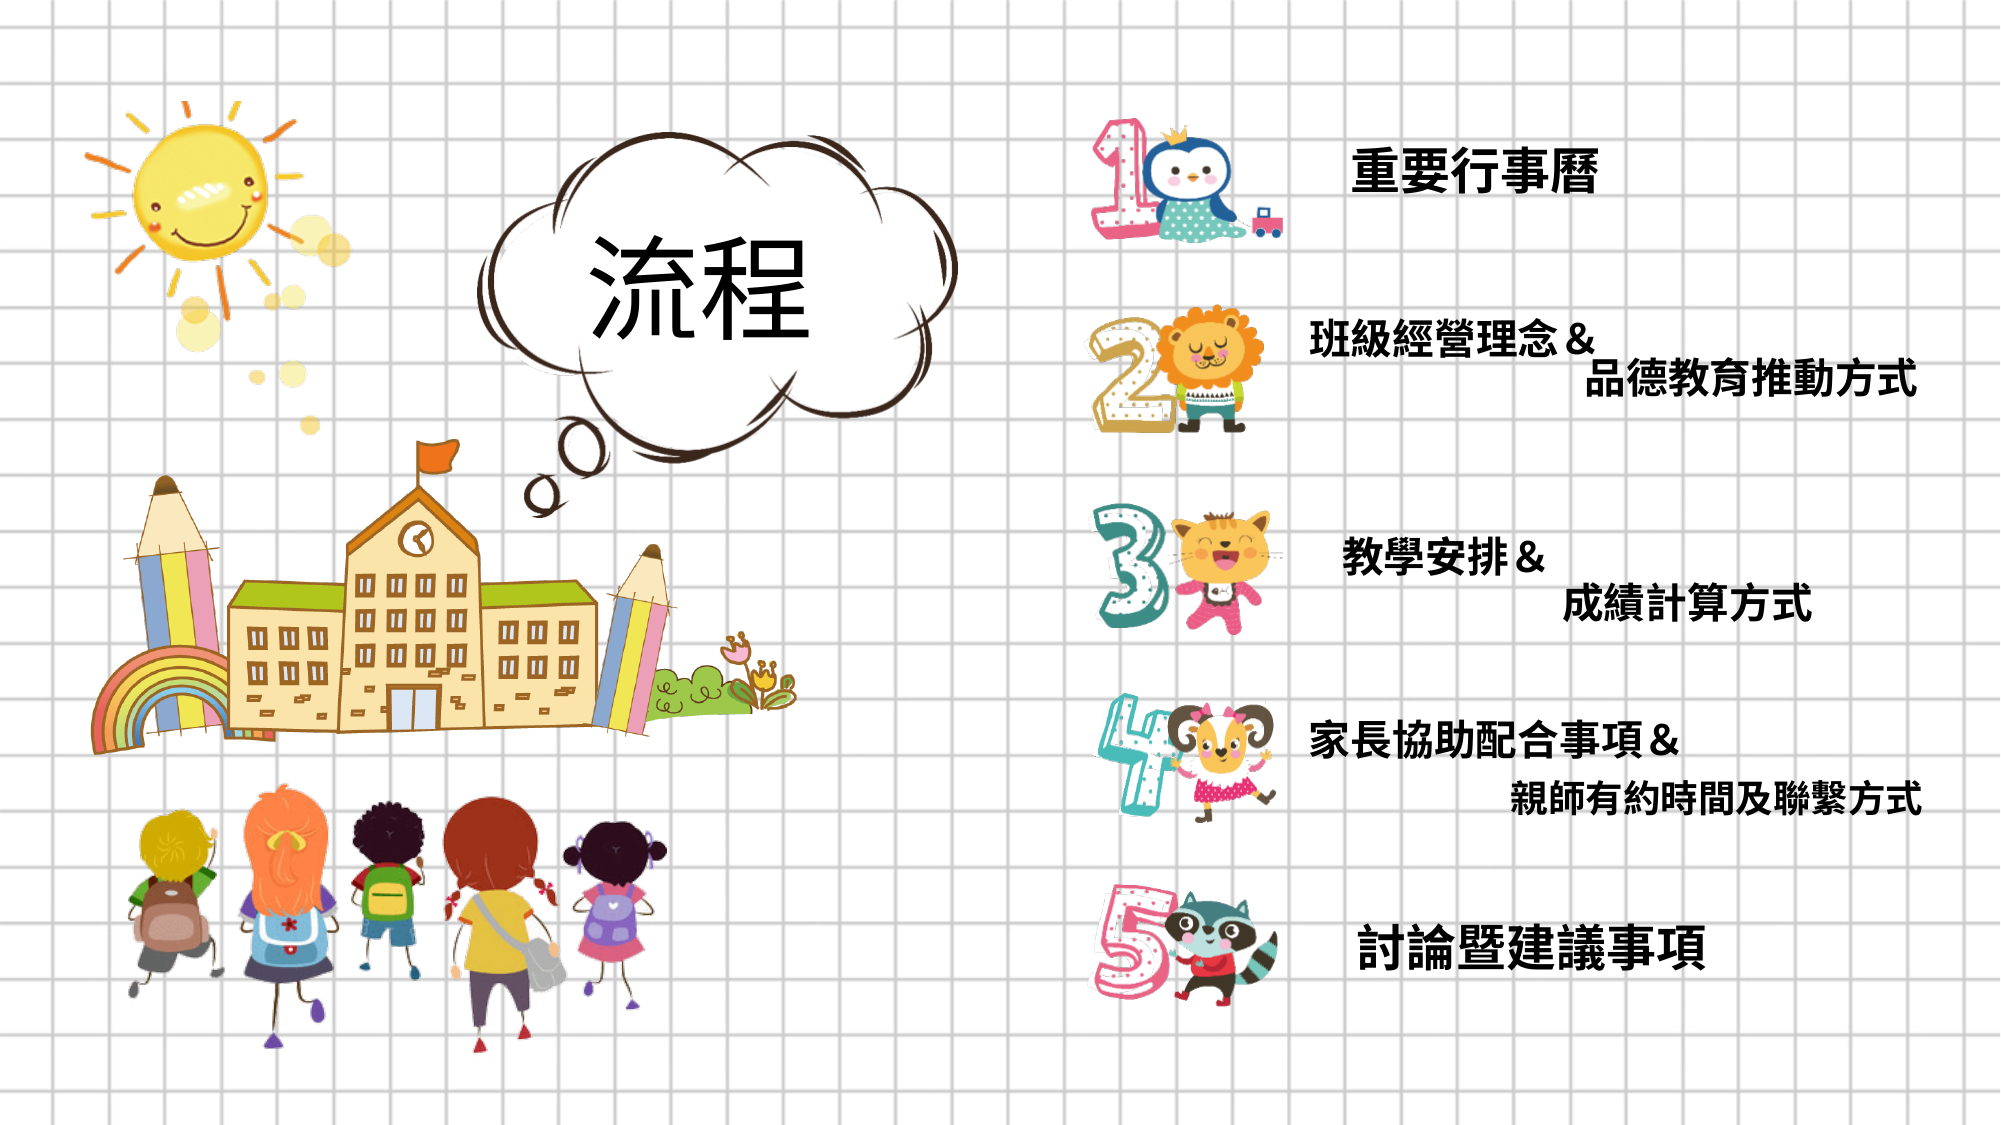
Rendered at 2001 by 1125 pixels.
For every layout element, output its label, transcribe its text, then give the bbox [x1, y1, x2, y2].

text_box 討論暨建議事項 [1339, 909, 1724, 985]
picture [0, 0, 2001, 1125]
text_box 親師有約時間及聯繫方式 [1495, 767, 1943, 828]
text_box 家長協助配合事項＆ [1310, 706, 1700, 772]
text_box 班級經營理念＆ [1307, 305, 1633, 371]
text_box 品德教育推動方式 [1560, 343, 1943, 409]
text_box 成績計算方式 [1546, 569, 1829, 635]
text_box 教學安排＆ [1324, 523, 1570, 589]
text_box 重要行事曆 [1335, 132, 1619, 208]
